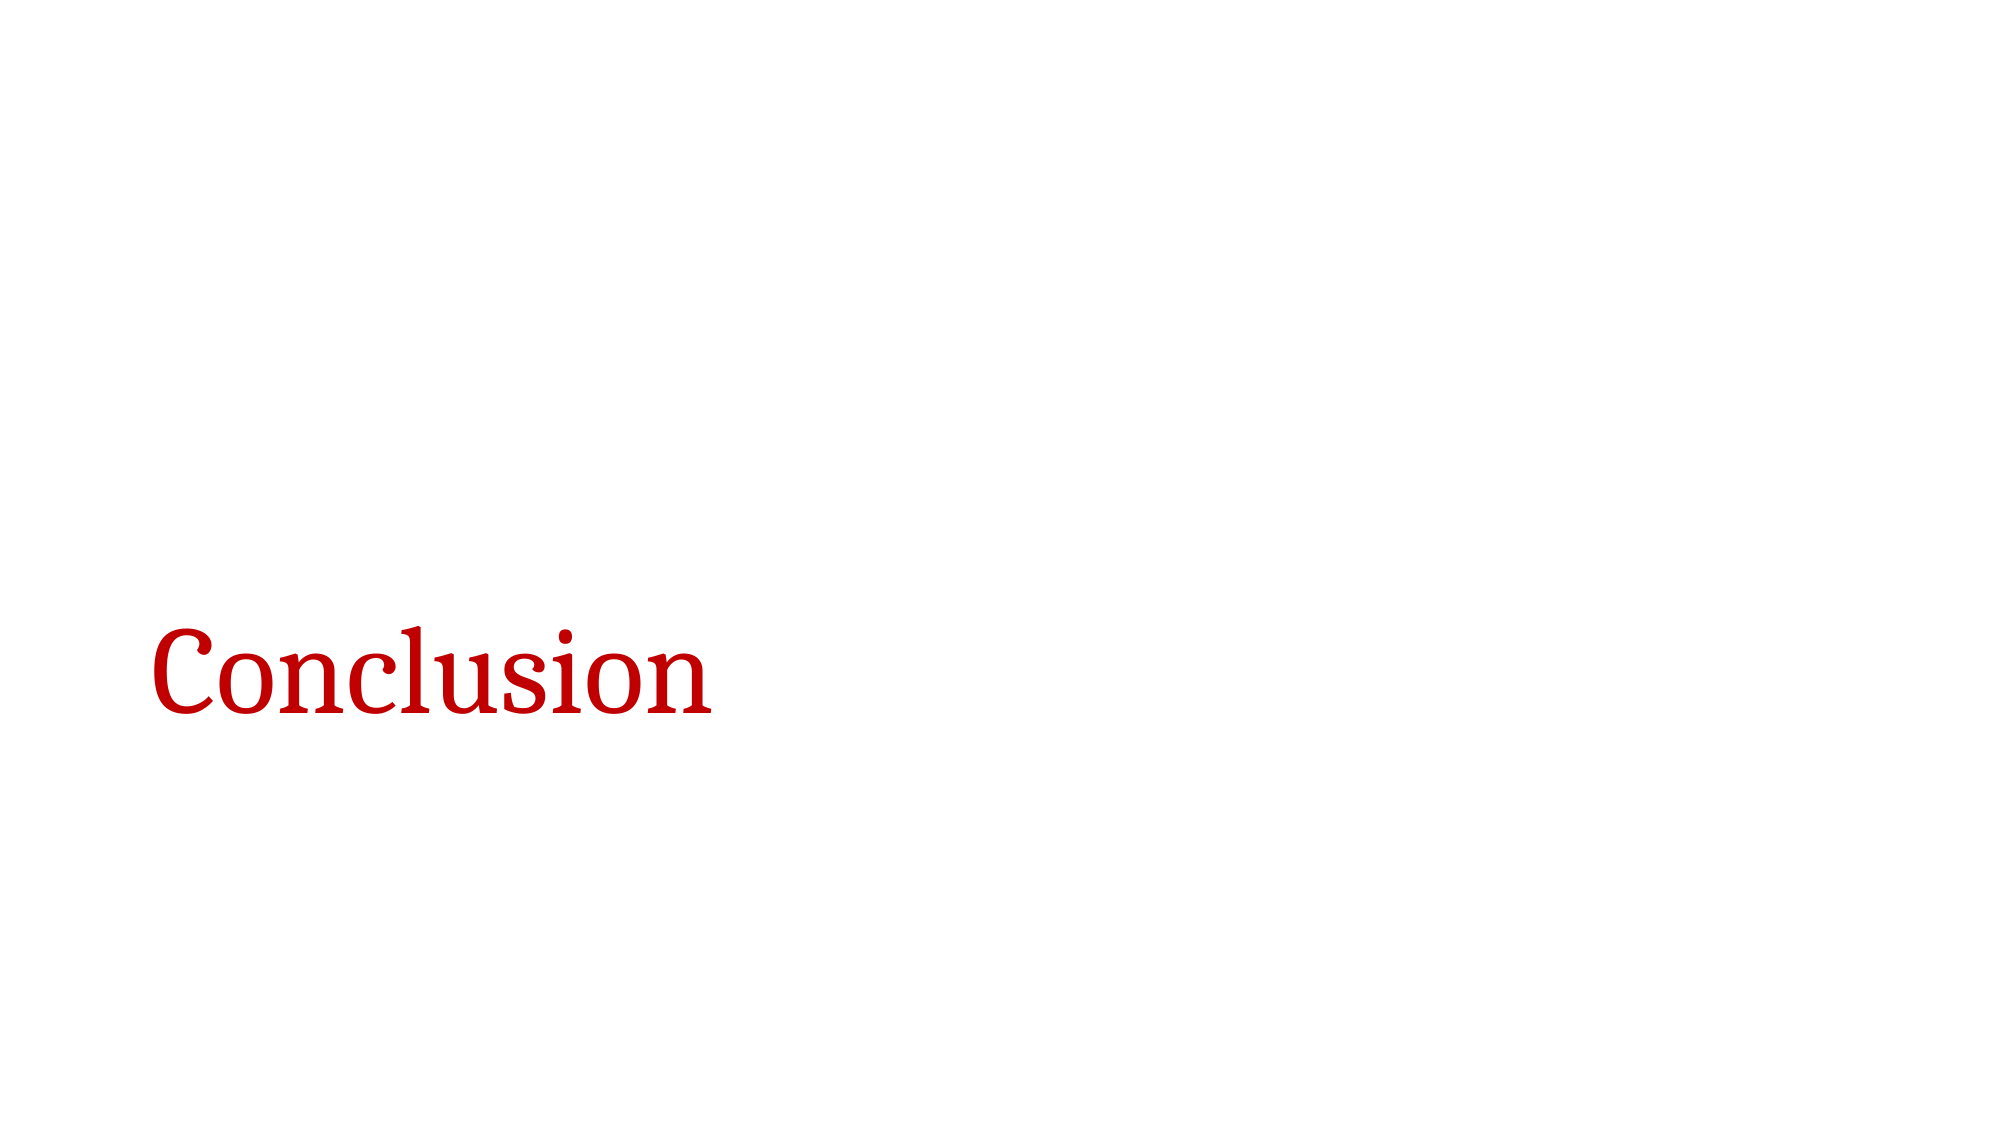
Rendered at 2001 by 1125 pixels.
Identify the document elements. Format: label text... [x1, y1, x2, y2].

title Conclusion [136, 280, 1862, 749]
